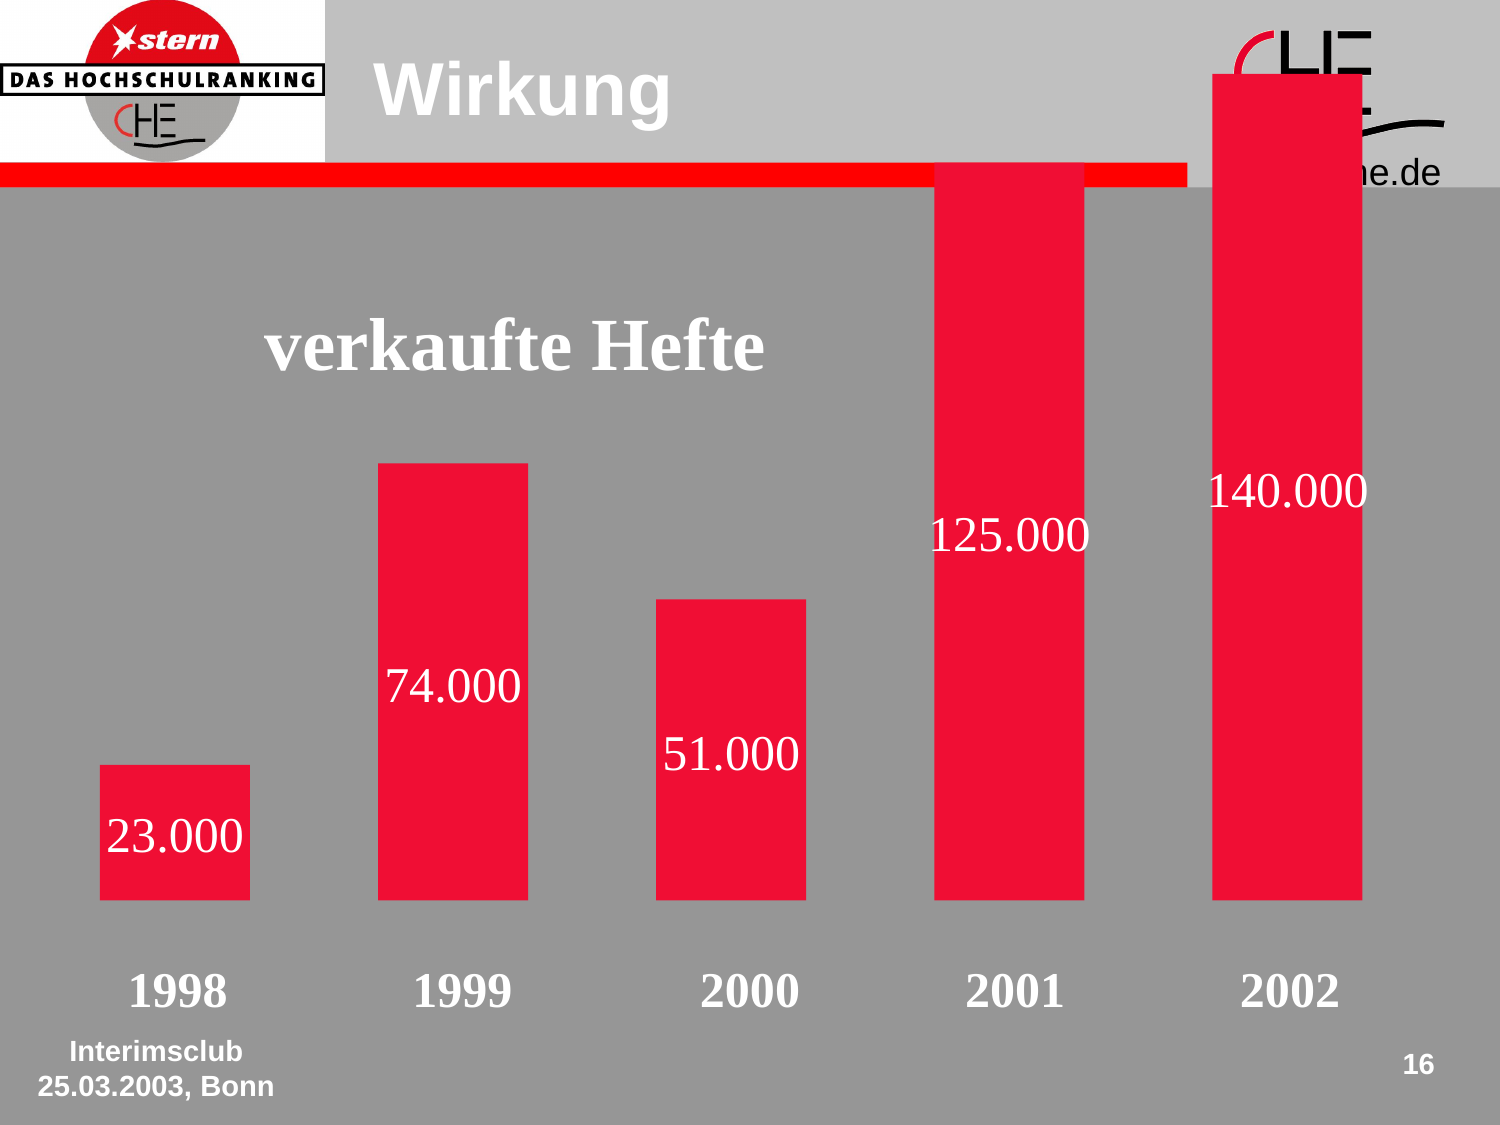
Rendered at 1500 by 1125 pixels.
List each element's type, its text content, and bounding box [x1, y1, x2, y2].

text_box 2002 [1225, 949, 1355, 1025]
text_box verkaufte Hefte [250, 287, 782, 393]
text_box 2001 [950, 949, 1080, 1025]
text_box 74.000 [378, 463, 529, 901]
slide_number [0, 1025, 313, 1100]
text_box 140.000 [1212, 73, 1363, 901]
text_box 1999 [397, 949, 528, 1025]
text_box 1998 [112, 949, 243, 1025]
text_box 2000 [685, 949, 815, 1025]
text_box Wirkung [359, 29, 1312, 142]
text_box 51.000 [656, 599, 807, 901]
text_box 23.000 [99, 764, 250, 901]
picture [0, 0, 325, 162]
slide_number 16 [1362, 1037, 1450, 1100]
picture [1233, 27, 1446, 143]
text_box 125.000 [934, 162, 1085, 901]
